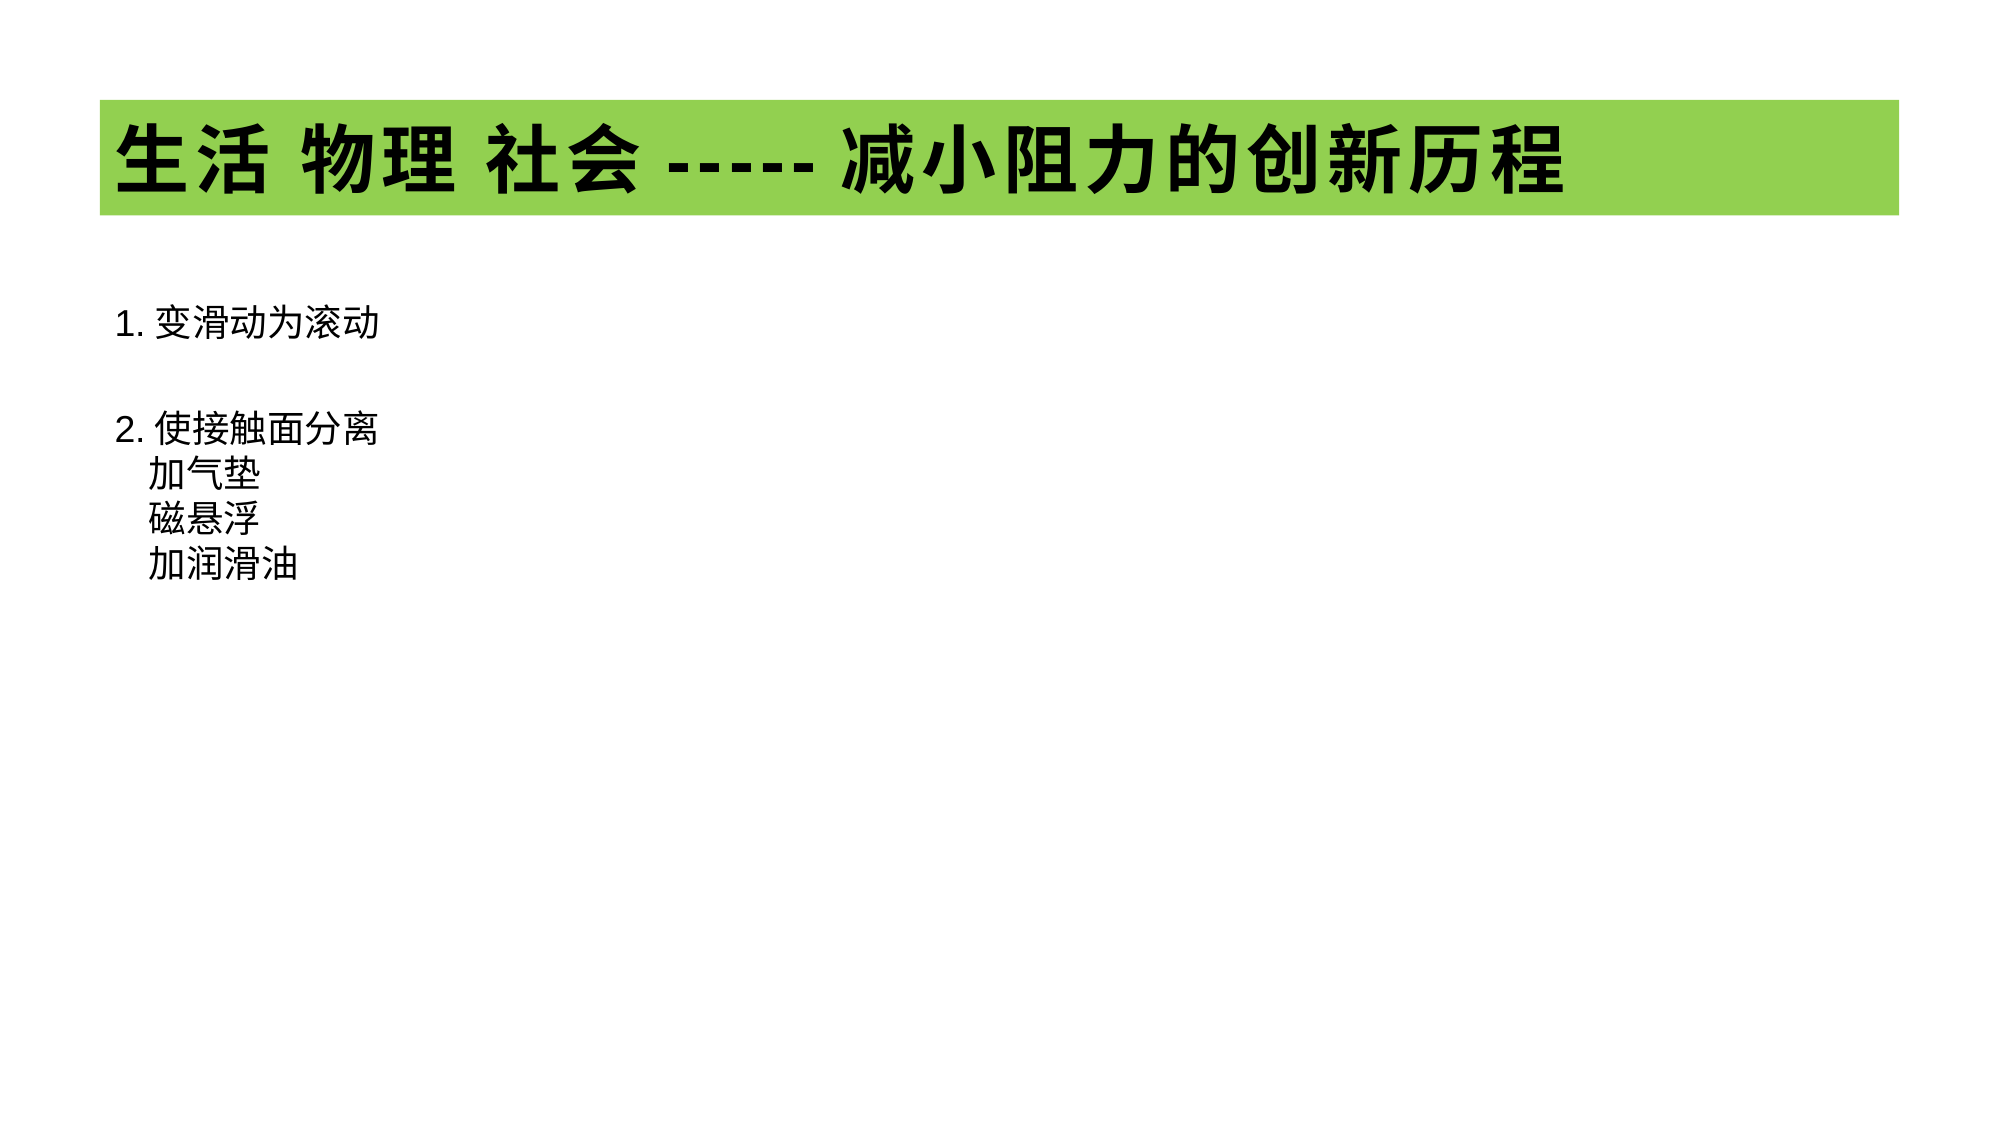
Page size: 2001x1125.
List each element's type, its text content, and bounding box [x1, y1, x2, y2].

text_box 1.变滑动为滚动 [99, 291, 1802, 351]
title 生活 物理 社会-----减小阻力的创新历程 [99, 99, 1900, 216]
text_box 2.使接触面分离 加气垫 磁悬浮 加润滑油 [99, 397, 1802, 592]
